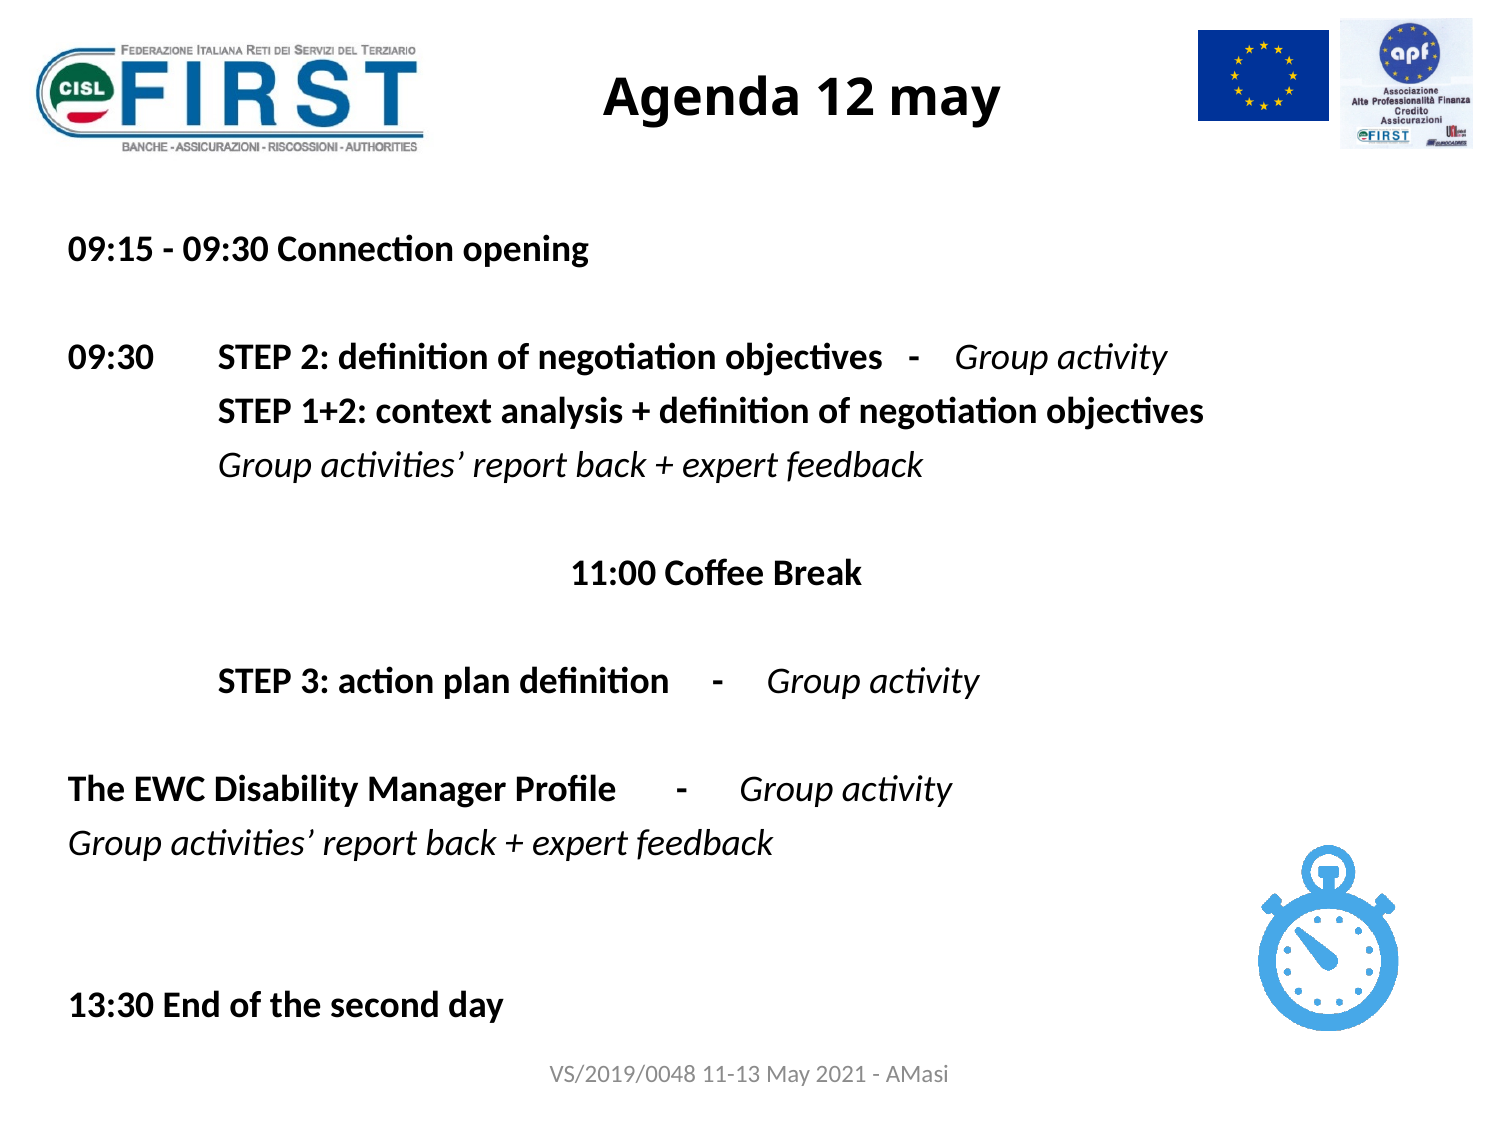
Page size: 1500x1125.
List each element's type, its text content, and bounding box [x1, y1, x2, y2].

picture [29, 28, 434, 162]
picture [1236, 845, 1422, 1031]
footer VS/2019/0048 11-13 May 2021 - AMasi [512, 1042, 988, 1103]
text_box Agenda 12 may [557, 11, 1047, 178]
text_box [1198, 18, 1473, 150]
text_box 09:15 - 09:30 Connection opening 09:30 STEP 2: definition of negotiation objectives - Group activity STEP 1+2: context analysis + definition of negotiation objectives Group activities’ report back + expert feedback 11:00 Coffee Break STEP 3: action plan definition - Group activity The EWC Disability Manager Profile - Group activity Group activities’ report back + expert feedback 13:30 End of the second day [53, 208, 1388, 1033]
